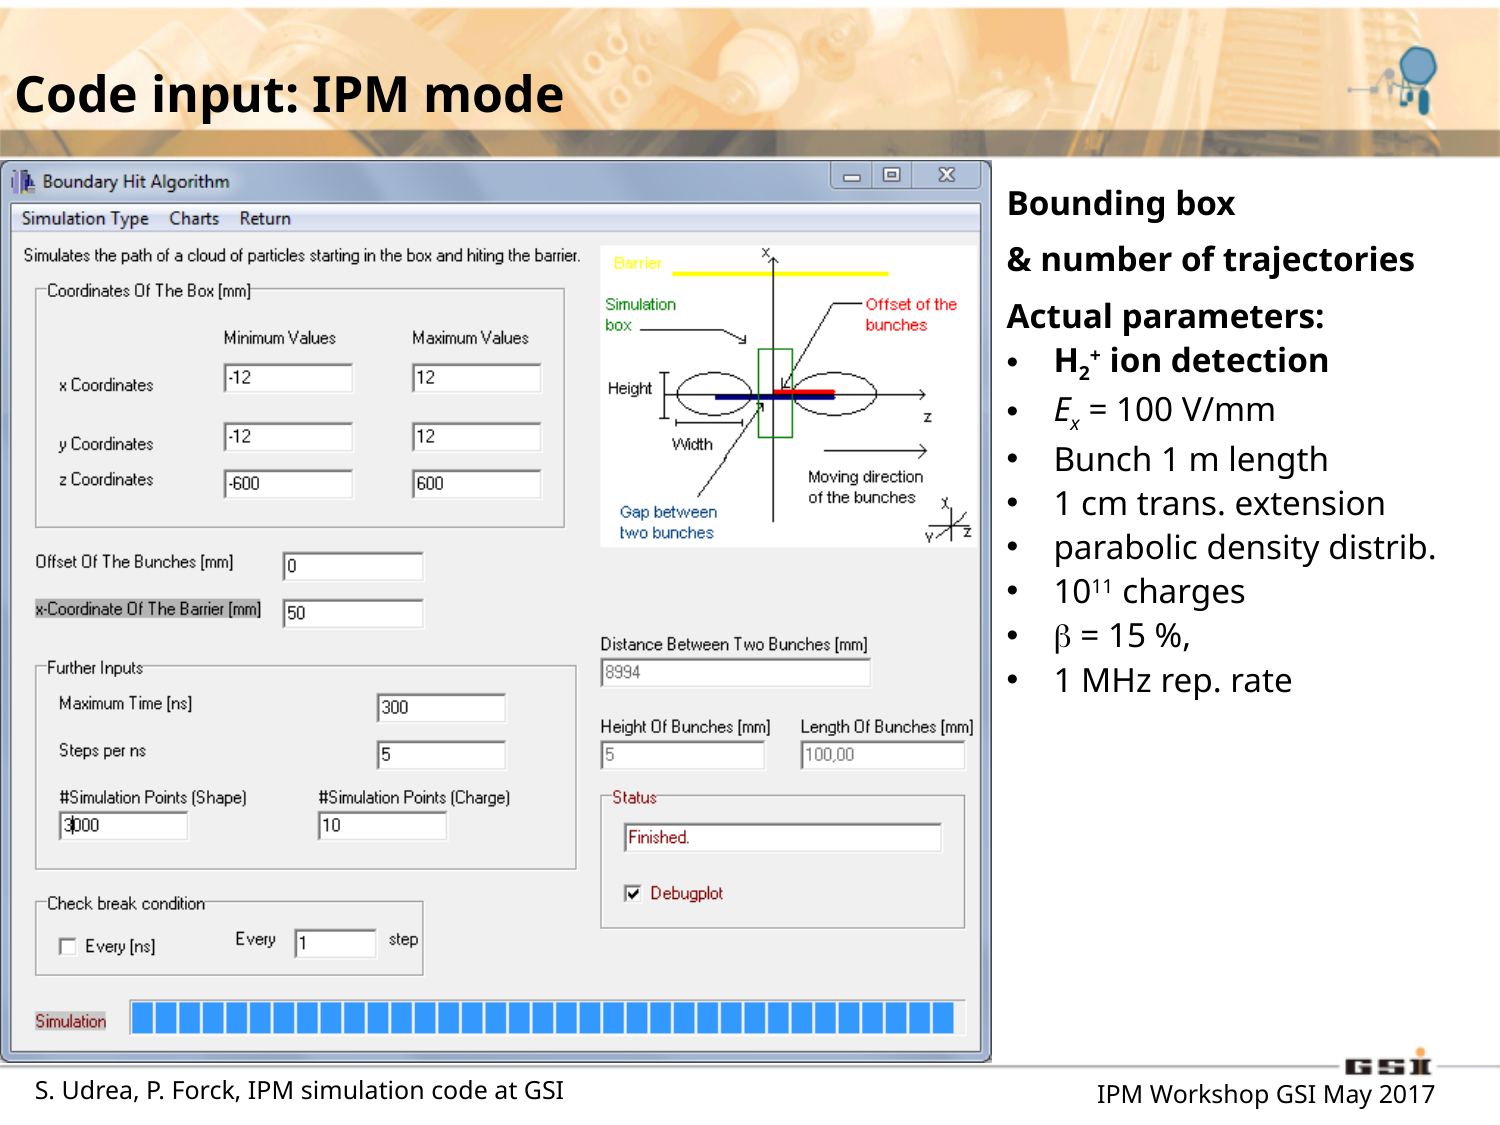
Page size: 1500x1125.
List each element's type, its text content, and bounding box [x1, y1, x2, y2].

picture [0, 0, 1500, 1122]
text_box Code input: IPM mode [0, 54, 1300, 130]
text_box Bounding box & number of trajectories Actual parameters: H2+ ion detection Ex = 100 V/mm Bunch 1 m length 1 cm trans. extension parabolic density distrib. 1011 charges  = 15 %, 1 MHz rep. rate [997, 174, 1500, 751]
